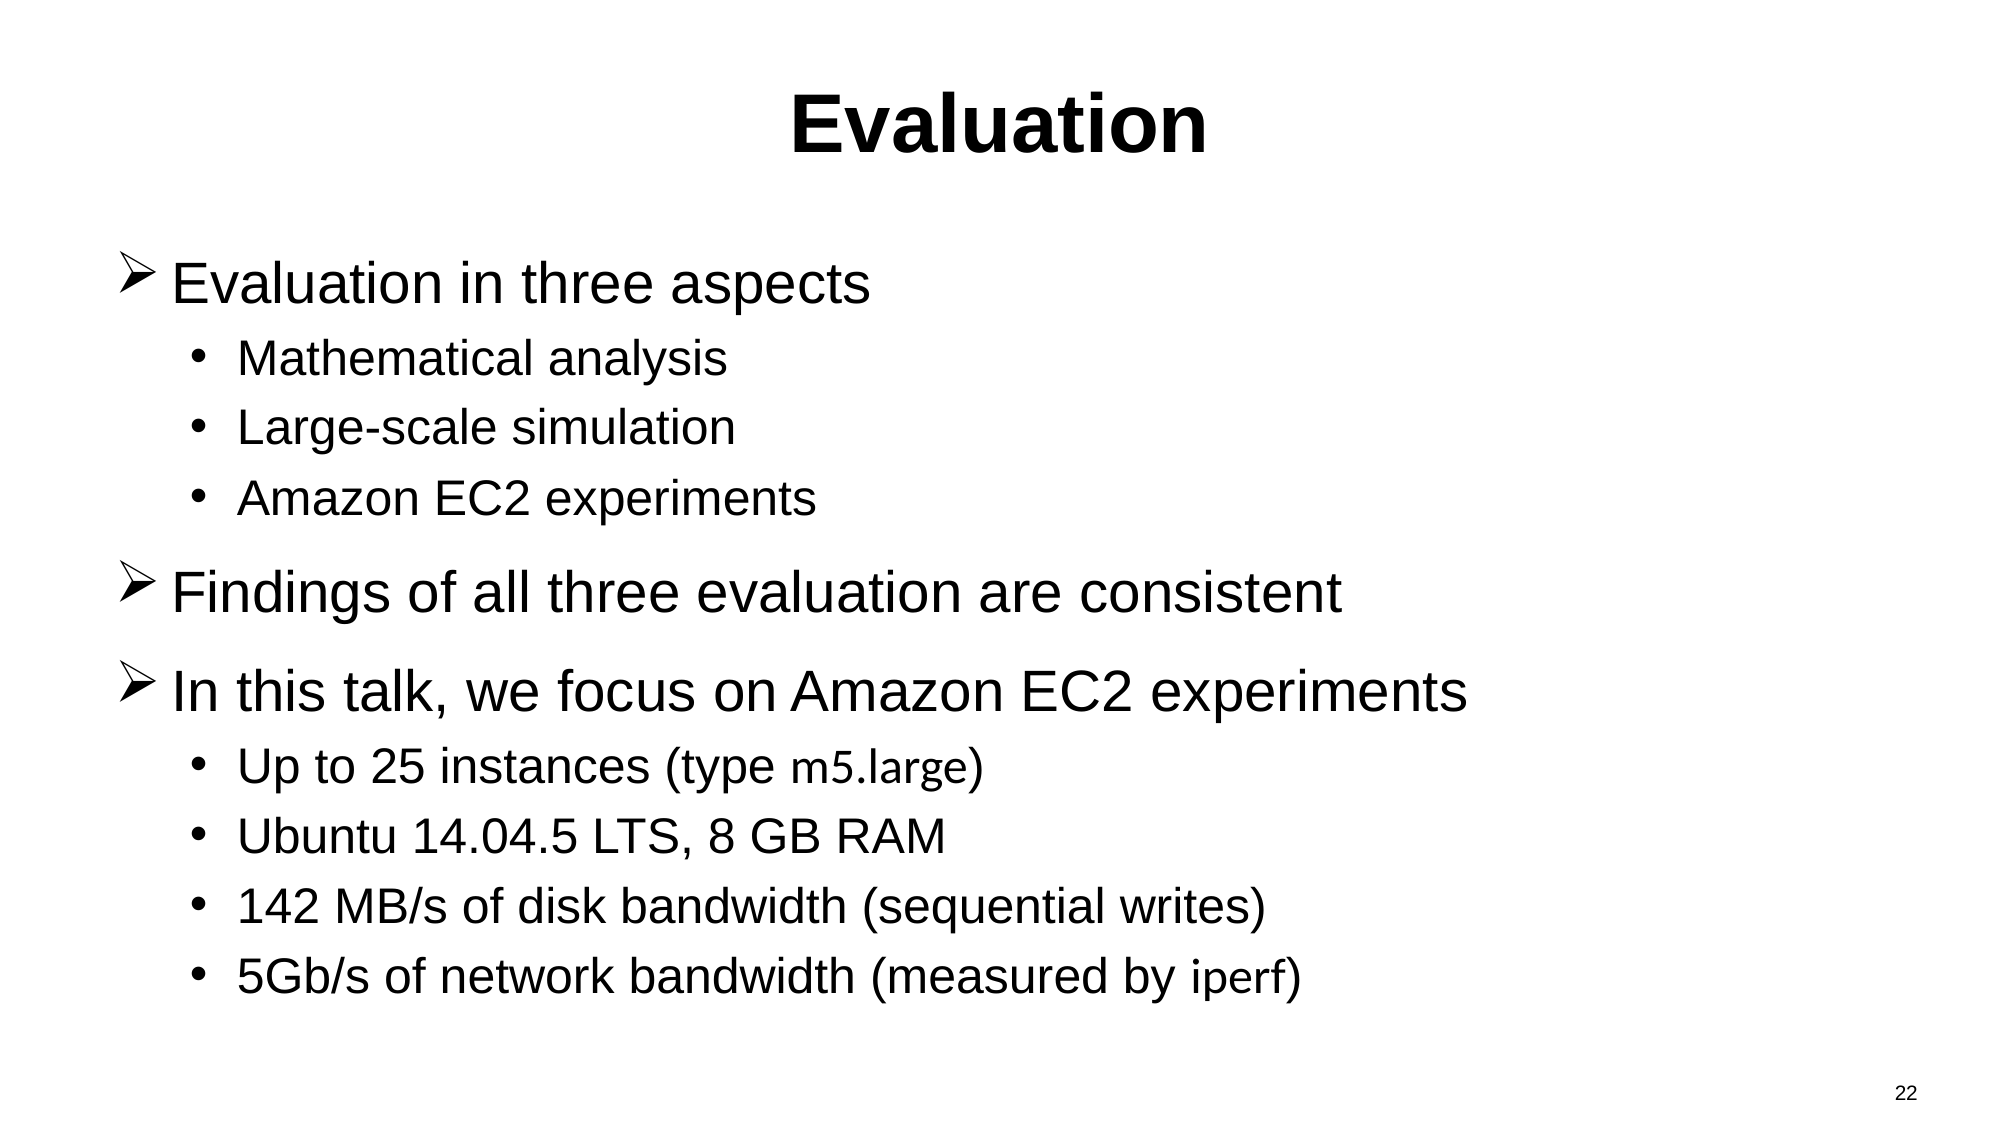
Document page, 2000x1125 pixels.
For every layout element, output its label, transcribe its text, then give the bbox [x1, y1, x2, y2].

title Evaluation [99, 24, 1900, 213]
slide_number 22 [1466, 1072, 1933, 1125]
list Evaluation in three aspects Mathematical analysis Large-scale simulation Amazon EC2 experiments Findings of all three evaluation are consistent In this talk, we focus on Amazon EC2 experiments Up to 25 instances (type m5.large) Ubuntu 14.04.5 LTS, 8 GB RAM 142 MB/s of disk bandwidth (sequential writes) 5Gb/s of network bandwidth (measured by iperf) [99, 237, 1900, 1050]
